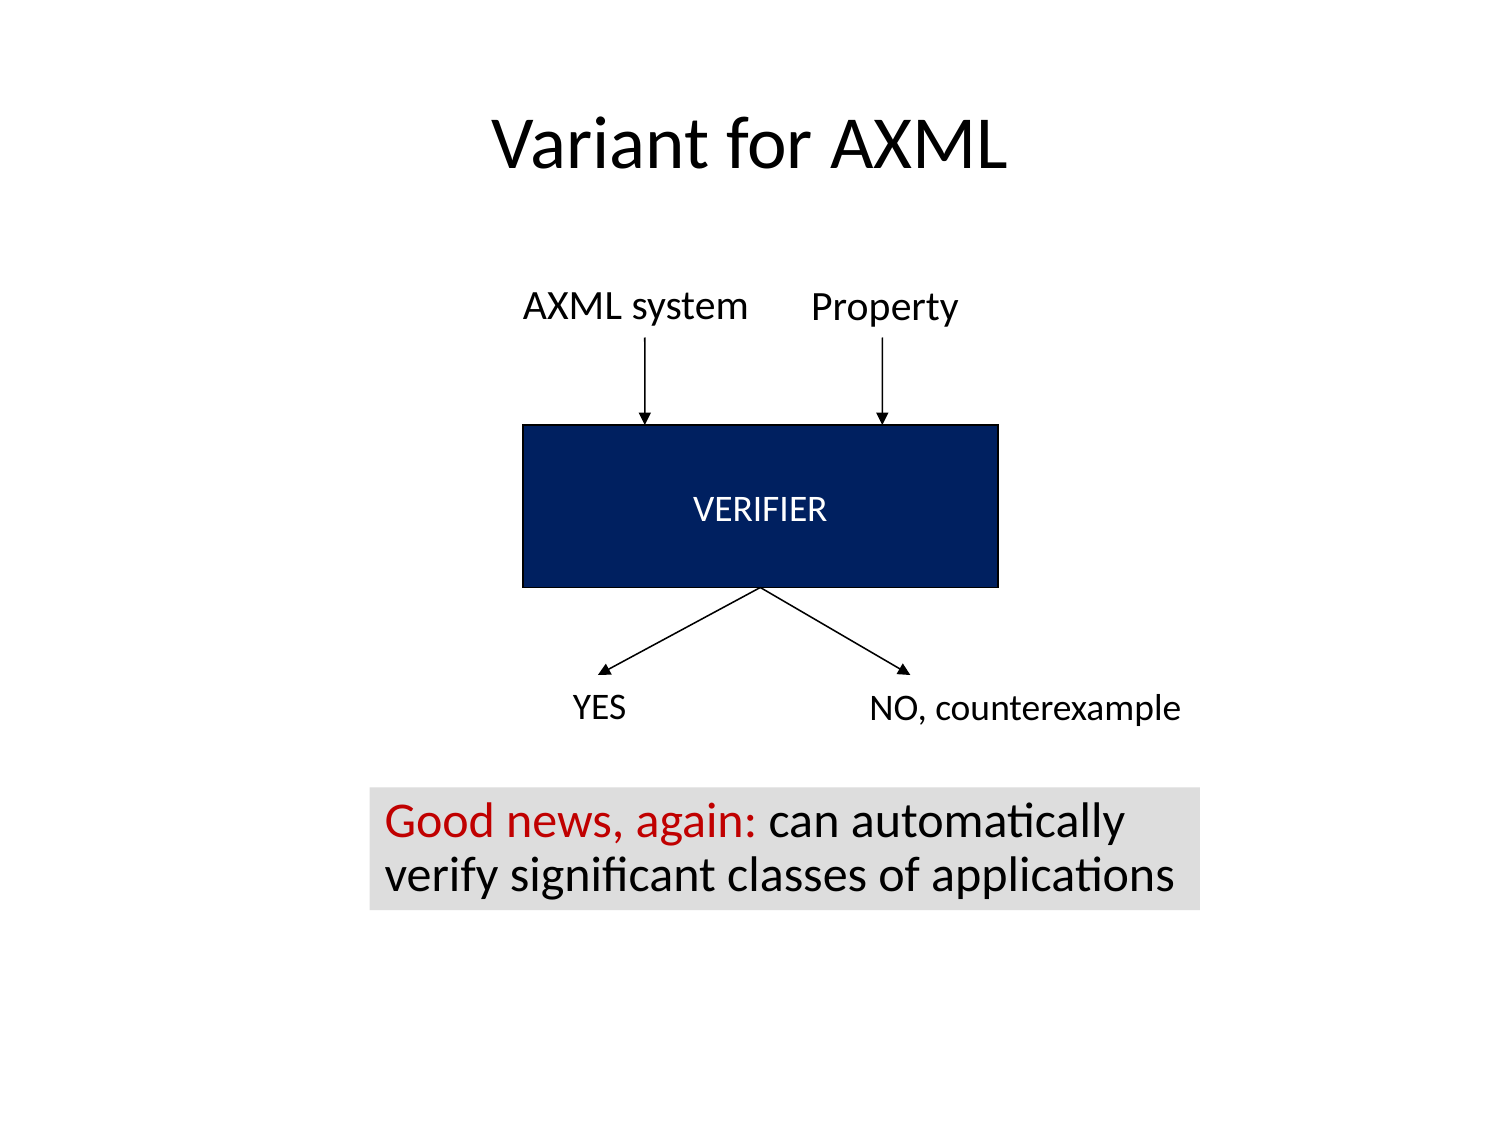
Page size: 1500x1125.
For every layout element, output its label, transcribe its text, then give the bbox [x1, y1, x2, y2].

text_box Property [796, 270, 974, 336]
text_box Good news, again: can automatically verify significant classes of applications [369, 787, 1200, 911]
title Variant for AXML [75, 45, 1425, 233]
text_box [644, 337, 883, 426]
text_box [548, 587, 1252, 751]
text_box VERIFIER [522, 424, 998, 588]
text_box AXML system [508, 270, 764, 336]
